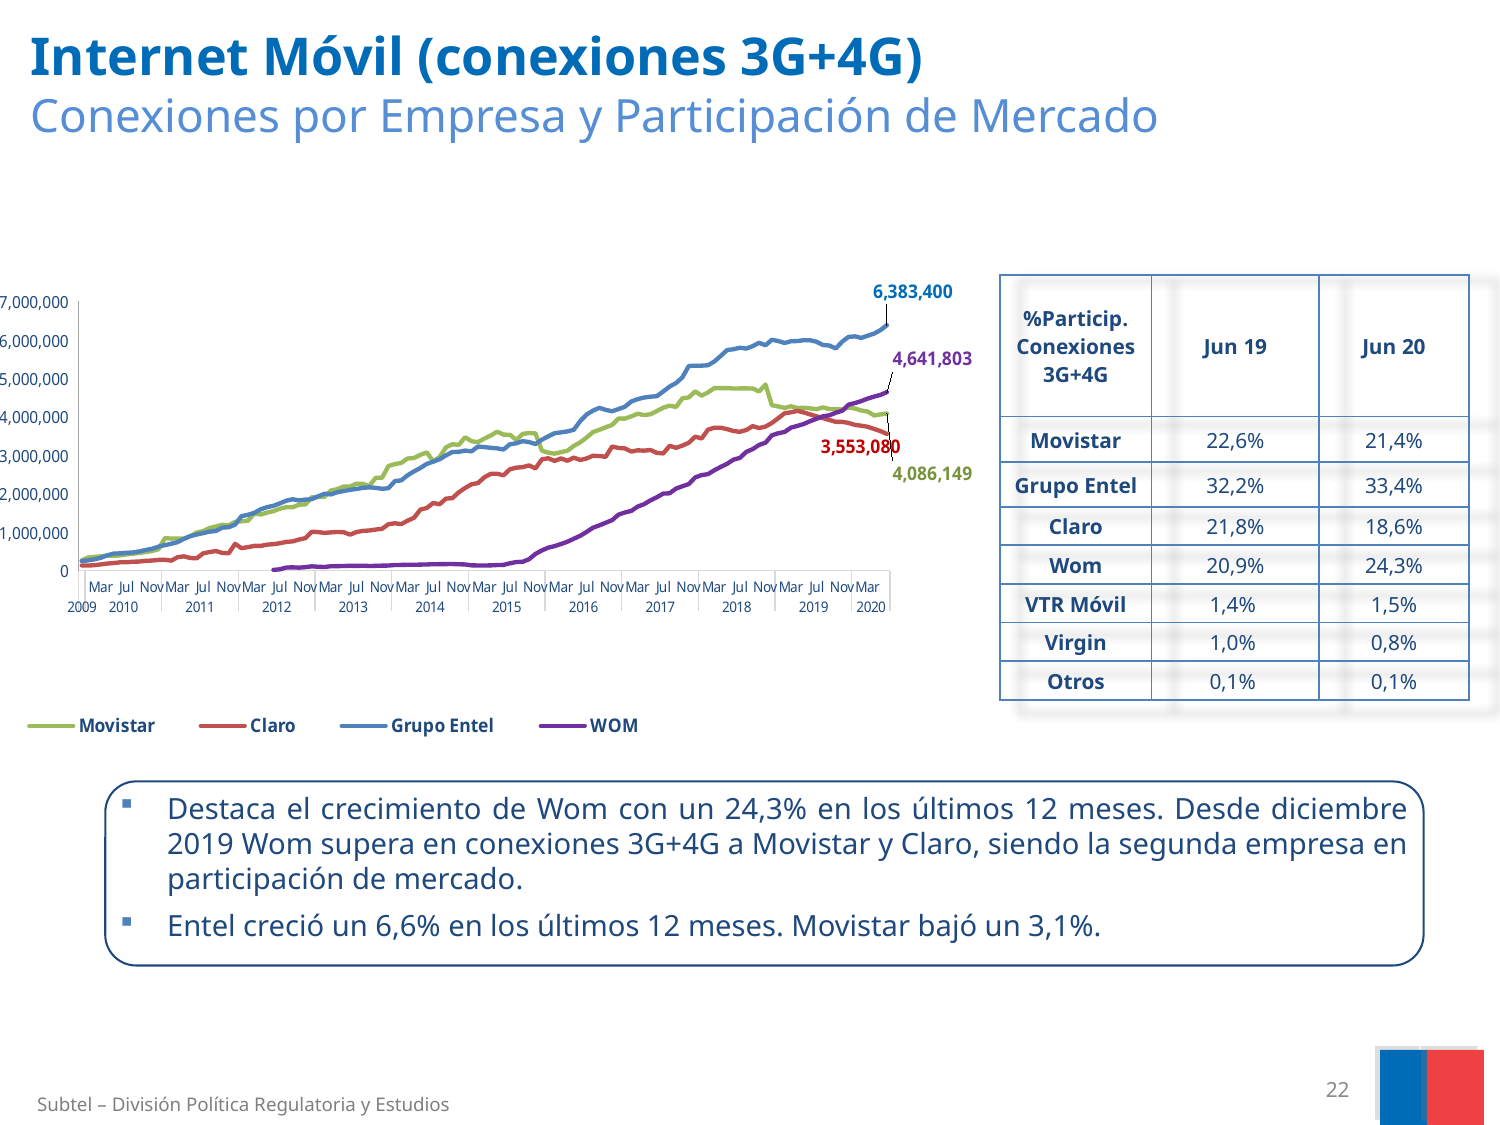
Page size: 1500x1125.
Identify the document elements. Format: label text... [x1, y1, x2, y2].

table_header Jun 19 [1152, 276, 1318, 416]
table_cell 0,8% [1320, 623, 1468, 660]
table_cell 20,9% [1152, 546, 1318, 583]
table_cell Grupo Entel [1001, 463, 1151, 506]
table_cell 21,8% [1152, 508, 1318, 544]
table_cell 0,1% [1320, 662, 1468, 699]
title Internet Móvil (conexiones 3G+4G) Conexiones por Empresa y Participación de Mercado [15, 16, 1335, 165]
text_box Subtel – División Política Regulatoria y Estudios [22, 1084, 823, 1123]
table_cell 22,6% [1152, 417, 1318, 461]
table_cell Movistar [1001, 417, 1151, 461]
table_header Jun 20 [1320, 276, 1468, 416]
chart [0, 276, 973, 762]
table_cell 24,3% [1320, 546, 1468, 583]
table_cell 18,6% [1320, 508, 1468, 544]
table_cell 33,4% [1320, 463, 1468, 506]
slide_number 22 [1014, 1070, 1365, 1112]
table_cell 32,2% [1152, 463, 1318, 506]
table_cell 0,1% [1152, 662, 1318, 699]
table_cell 21,4% [1320, 417, 1468, 461]
table_cell Virgin [1001, 623, 1151, 660]
table_cell Otros [1001, 662, 1151, 699]
table_cell VTR Móvil [1001, 585, 1151, 622]
table_header %Particip. Conexiones 3G+4G [1001, 276, 1151, 416]
table_cell 1,4% [1152, 585, 1318, 622]
table_cell Wom [1001, 546, 1151, 583]
text_box Destaca el crecimiento de Wom con un 24,3% en los últimos 12 meses. Desde diciembre 2019 Wom supera en conexiones 3G+4G a Movistar y Claro, siendo la segunda empresa en participación de mercado. Entel creció un 6,6% en los últimos 12 meses. Movistar bajó un 3,1%. [104, 780, 1425, 967]
table_cell Claro [1001, 508, 1151, 544]
table_cell 1,0% [1152, 623, 1318, 660]
table_cell 1,5% [1320, 585, 1468, 622]
